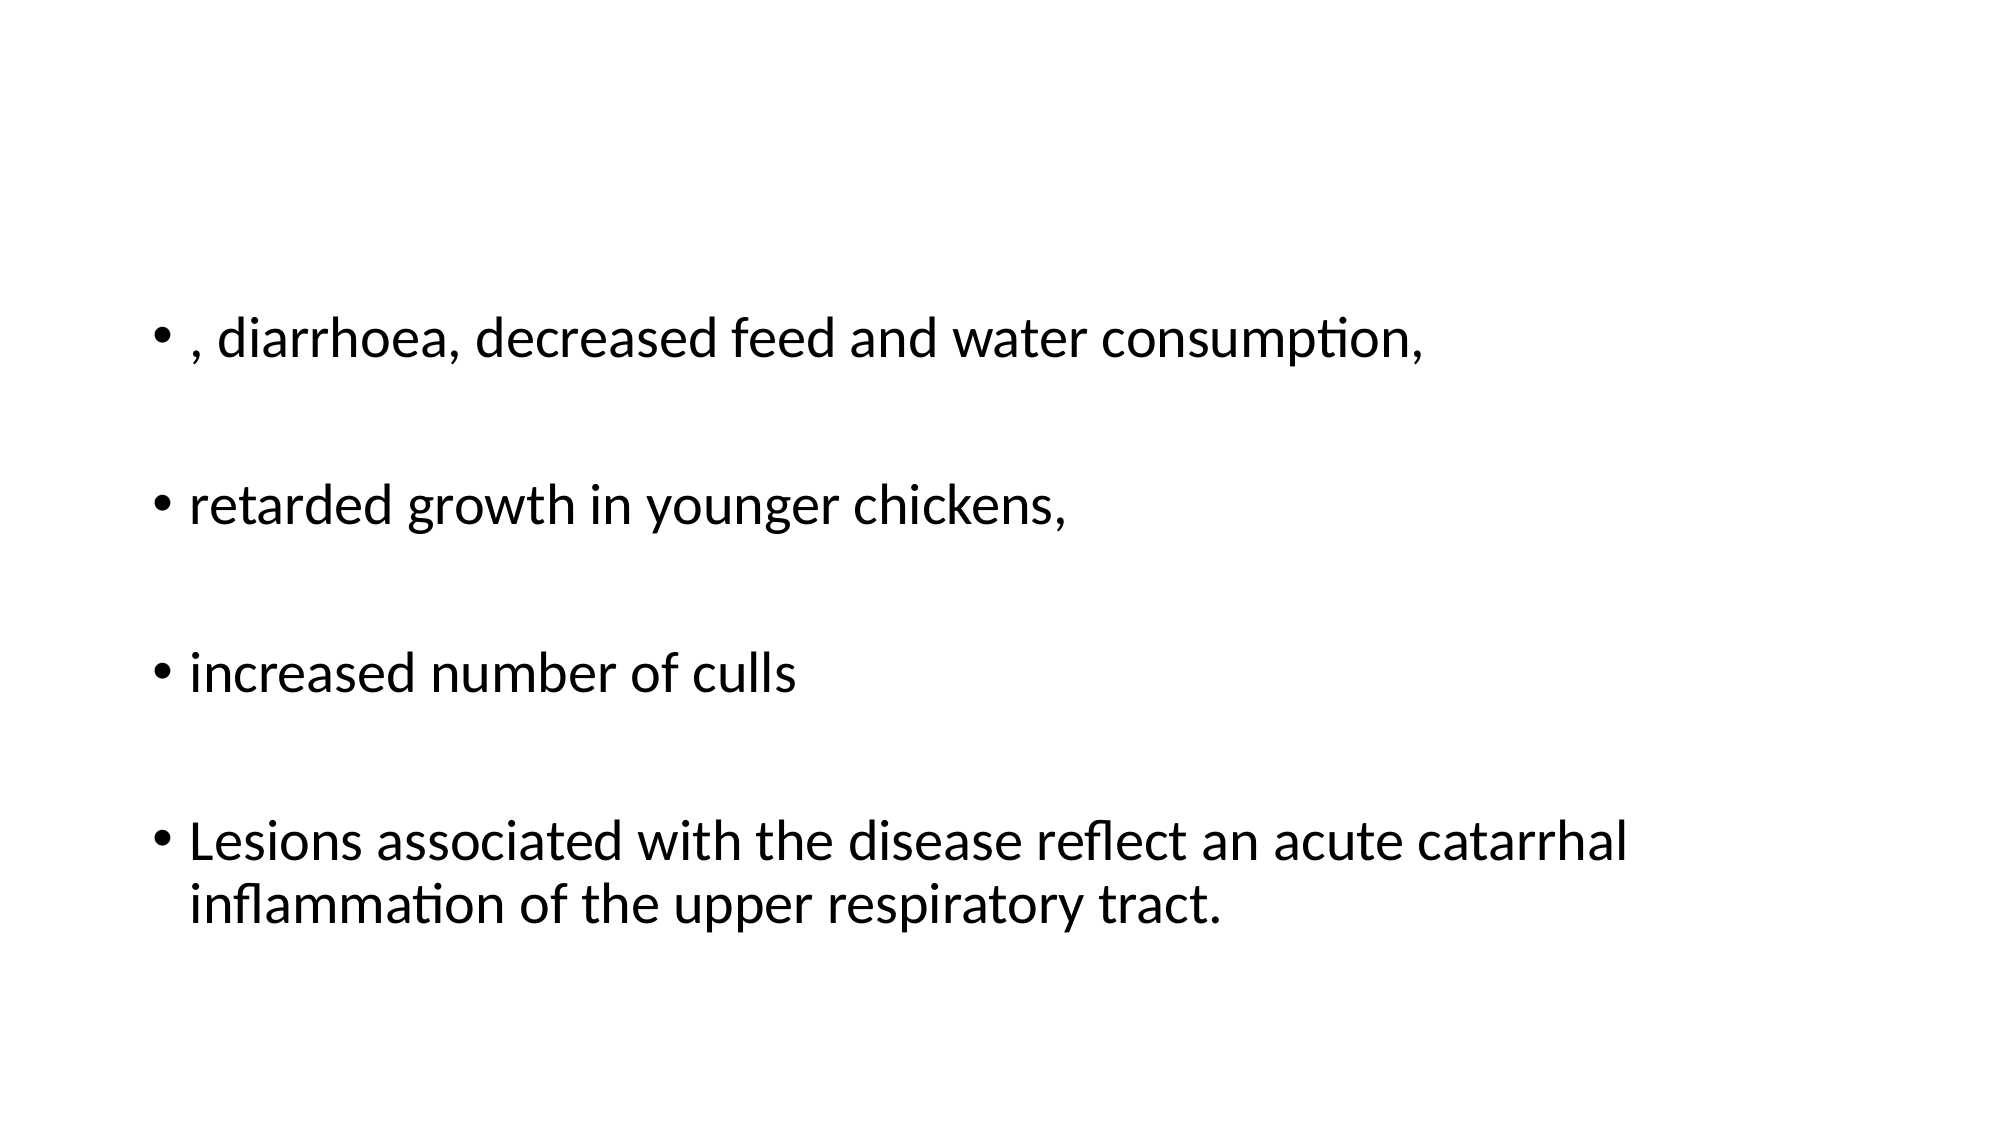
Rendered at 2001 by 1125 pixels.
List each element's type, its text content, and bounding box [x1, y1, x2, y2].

list , diarrhoea, decreased feed and water consumption, retarded growth in younger chickens, increased number of culls Lesions associated with the disease reflect an acute catarrhal inflammation of the upper respiratory tract. [137, 299, 1863, 1014]
